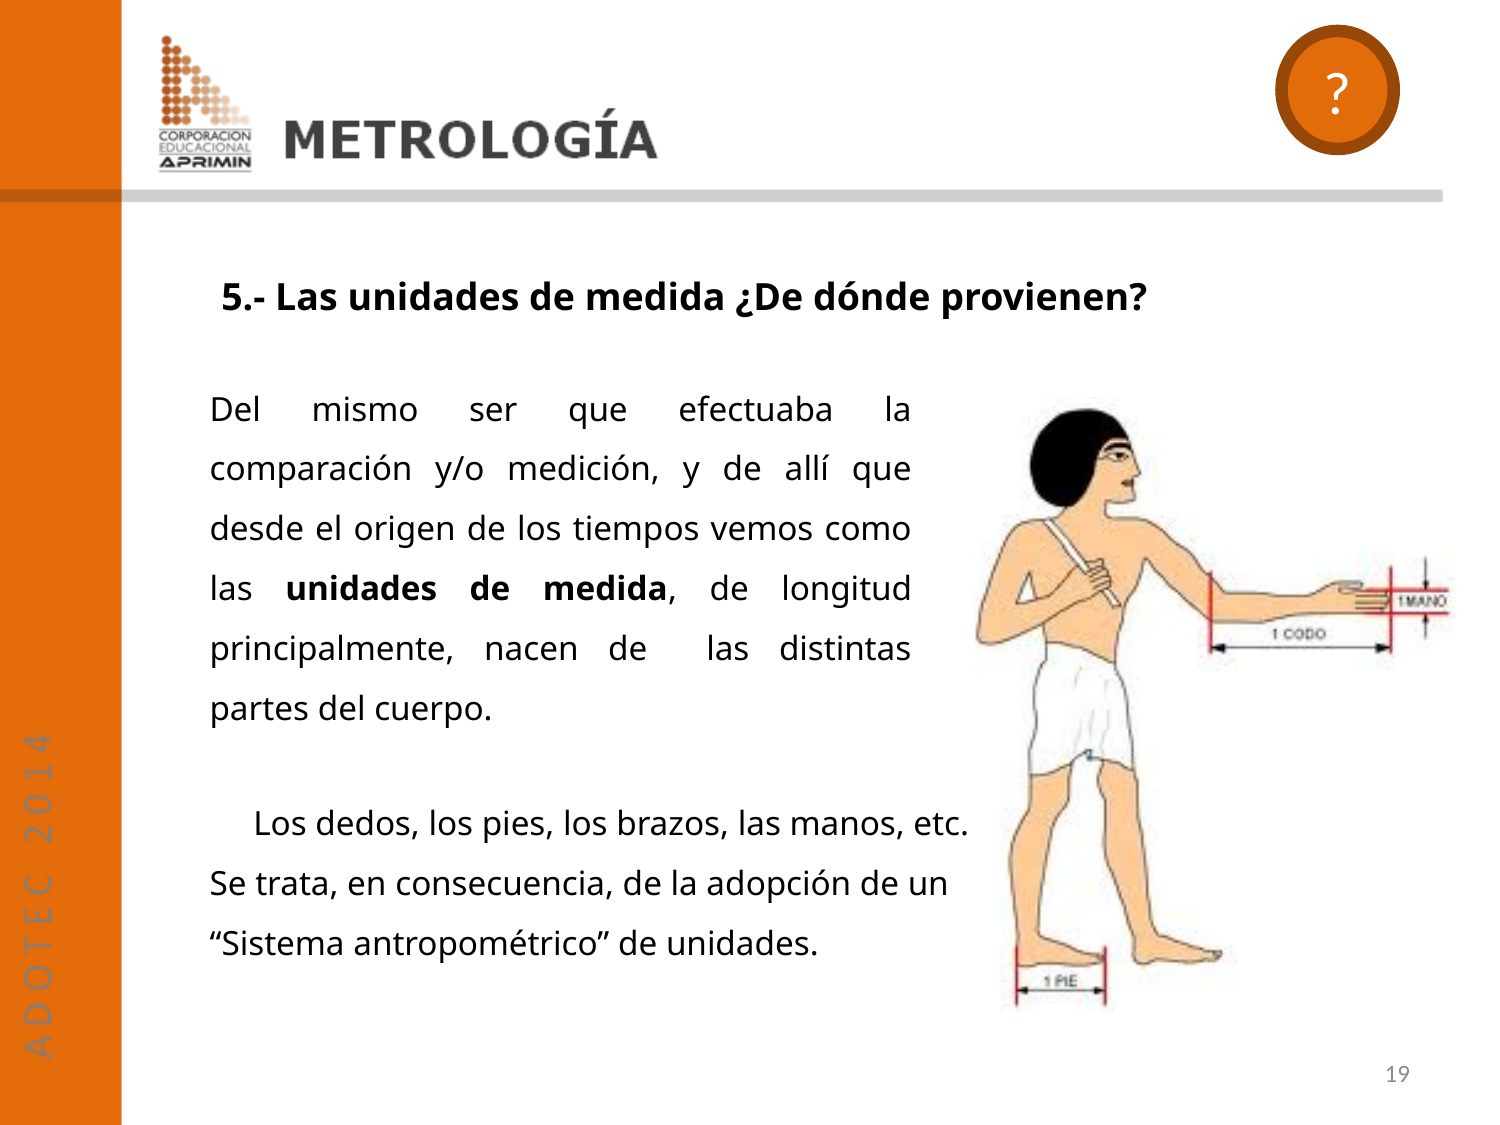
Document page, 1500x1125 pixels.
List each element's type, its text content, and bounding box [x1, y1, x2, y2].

slide_number 19 [1074, 1042, 1425, 1103]
text_box Los dedos, los pies, los brazos, las manos, etc. Se trata, en consecuencia, de la adopción de un “Sistema antropométrico” de unidades. [194, 775, 969, 970]
text_box ? [1281, 30, 1394, 149]
text_box Del mismo ser que efectuaba la comparación y/o medición, y de allí que desde el origen de los tiempos vemos como las unidades de medida, de longitud principalmente, nacen de las distintas partes del cuerpo. [194, 360, 928, 735]
text_box 5.- Las unidades de medida ¿De dónde provienen? [206, 243, 1412, 326]
picture [0, 0, 1500, 1125]
